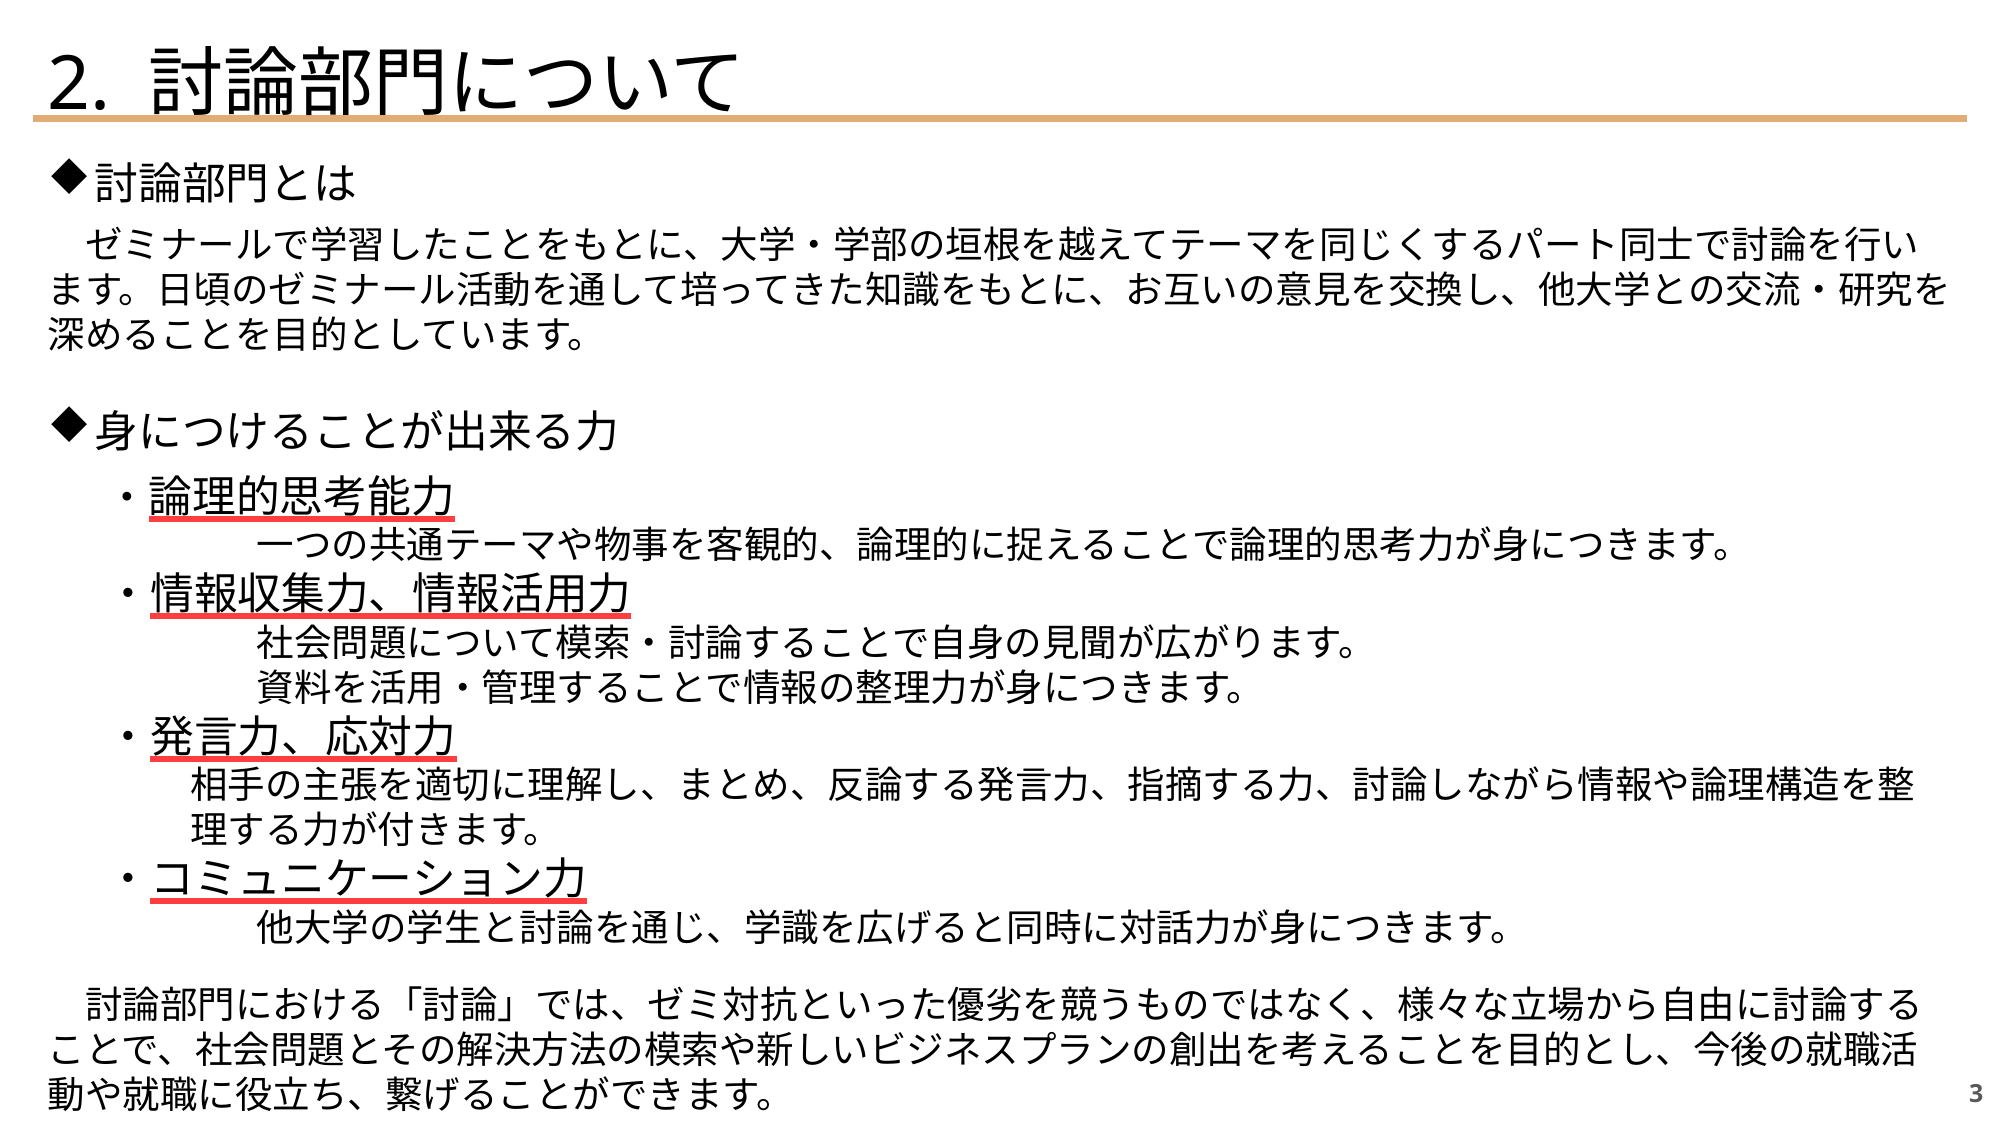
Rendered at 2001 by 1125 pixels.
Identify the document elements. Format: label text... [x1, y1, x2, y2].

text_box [32, 26, 1968, 133]
text_box 3 [1548, 1065, 1999, 1125]
text_box 身につけることが出来る力 ・論理的思考能力 一つの共通テーマや物事を客観的、論理的に捉えることで論理的思考力が身につきます。 ・情報収集力、情報活用力 社会問題について模索・討論することで自身の見聞が広がります。 資料を活用・管理することで情報の整理力が身につきます。 ・発言力、応対力 相手の主張を適切に理解し、まとめ、反論する発言力、指摘する力、討論しながら情報や論理構造を整 理する力が付きます。 ・コミュニケーション力 他大学の学生と討論を通じ、学識を広げると同時に対話力が身につきます。 [32, 396, 1968, 956]
text_box 討論部門とは ゼミナールで学習したことをもとに、大学・学部の垣根を越えてテーマを同じくするパート同士で討論を行います。日頃のゼミナール活動を通して培ってきた知識をもとに、お互いの意見を交換し、他大学との交流・研究を深めることを目的としています。 [32, 148, 1968, 364]
text_box 討論部門における「討論」では、ゼミ対抗といった優劣を競うものではなく、様々な立場から自由に討論することで、社会問題とその解決方法の模索や新しいビジネスプランの創出を考えることを目的とし、今後の就職活動や就職に役立ち、繋げることができます。 [32, 973, 1968, 1124]
